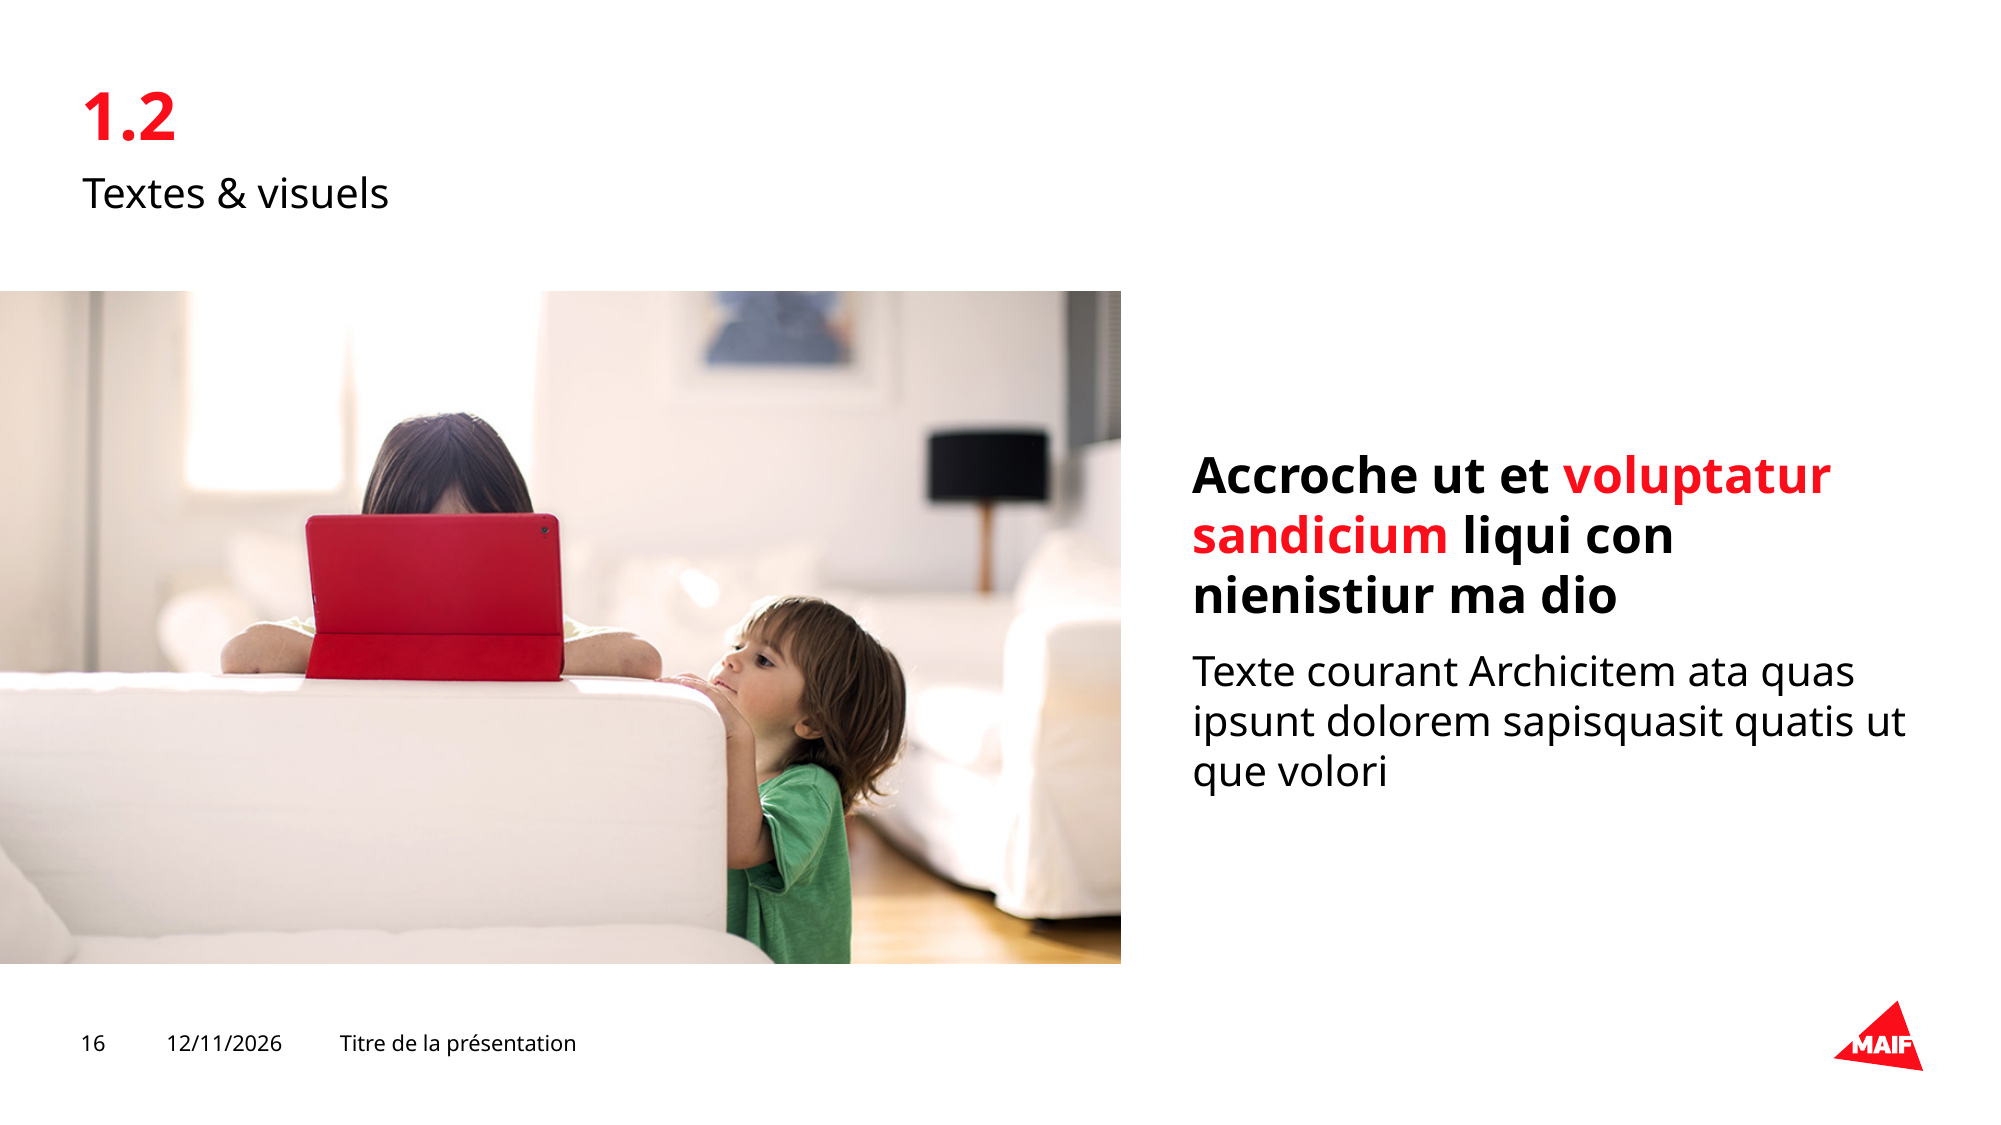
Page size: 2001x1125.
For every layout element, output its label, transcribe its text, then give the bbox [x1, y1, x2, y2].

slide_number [152, 1014, 324, 1075]
footer Titre de la présentation [324, 1014, 1934, 1075]
list 1.2 [66, 75, 198, 155]
picture [0, 291, 1121, 964]
slide_number 16 [65, 1014, 152, 1075]
list Accroche ut et voluptatur sandicium liqui con nienistiur ma dio Texte courant Archicitem ata quas ipsunt dolorem sapisquasit quatis ut que volori [1177, 434, 1934, 805]
list Textes & visuels [67, 159, 1935, 225]
